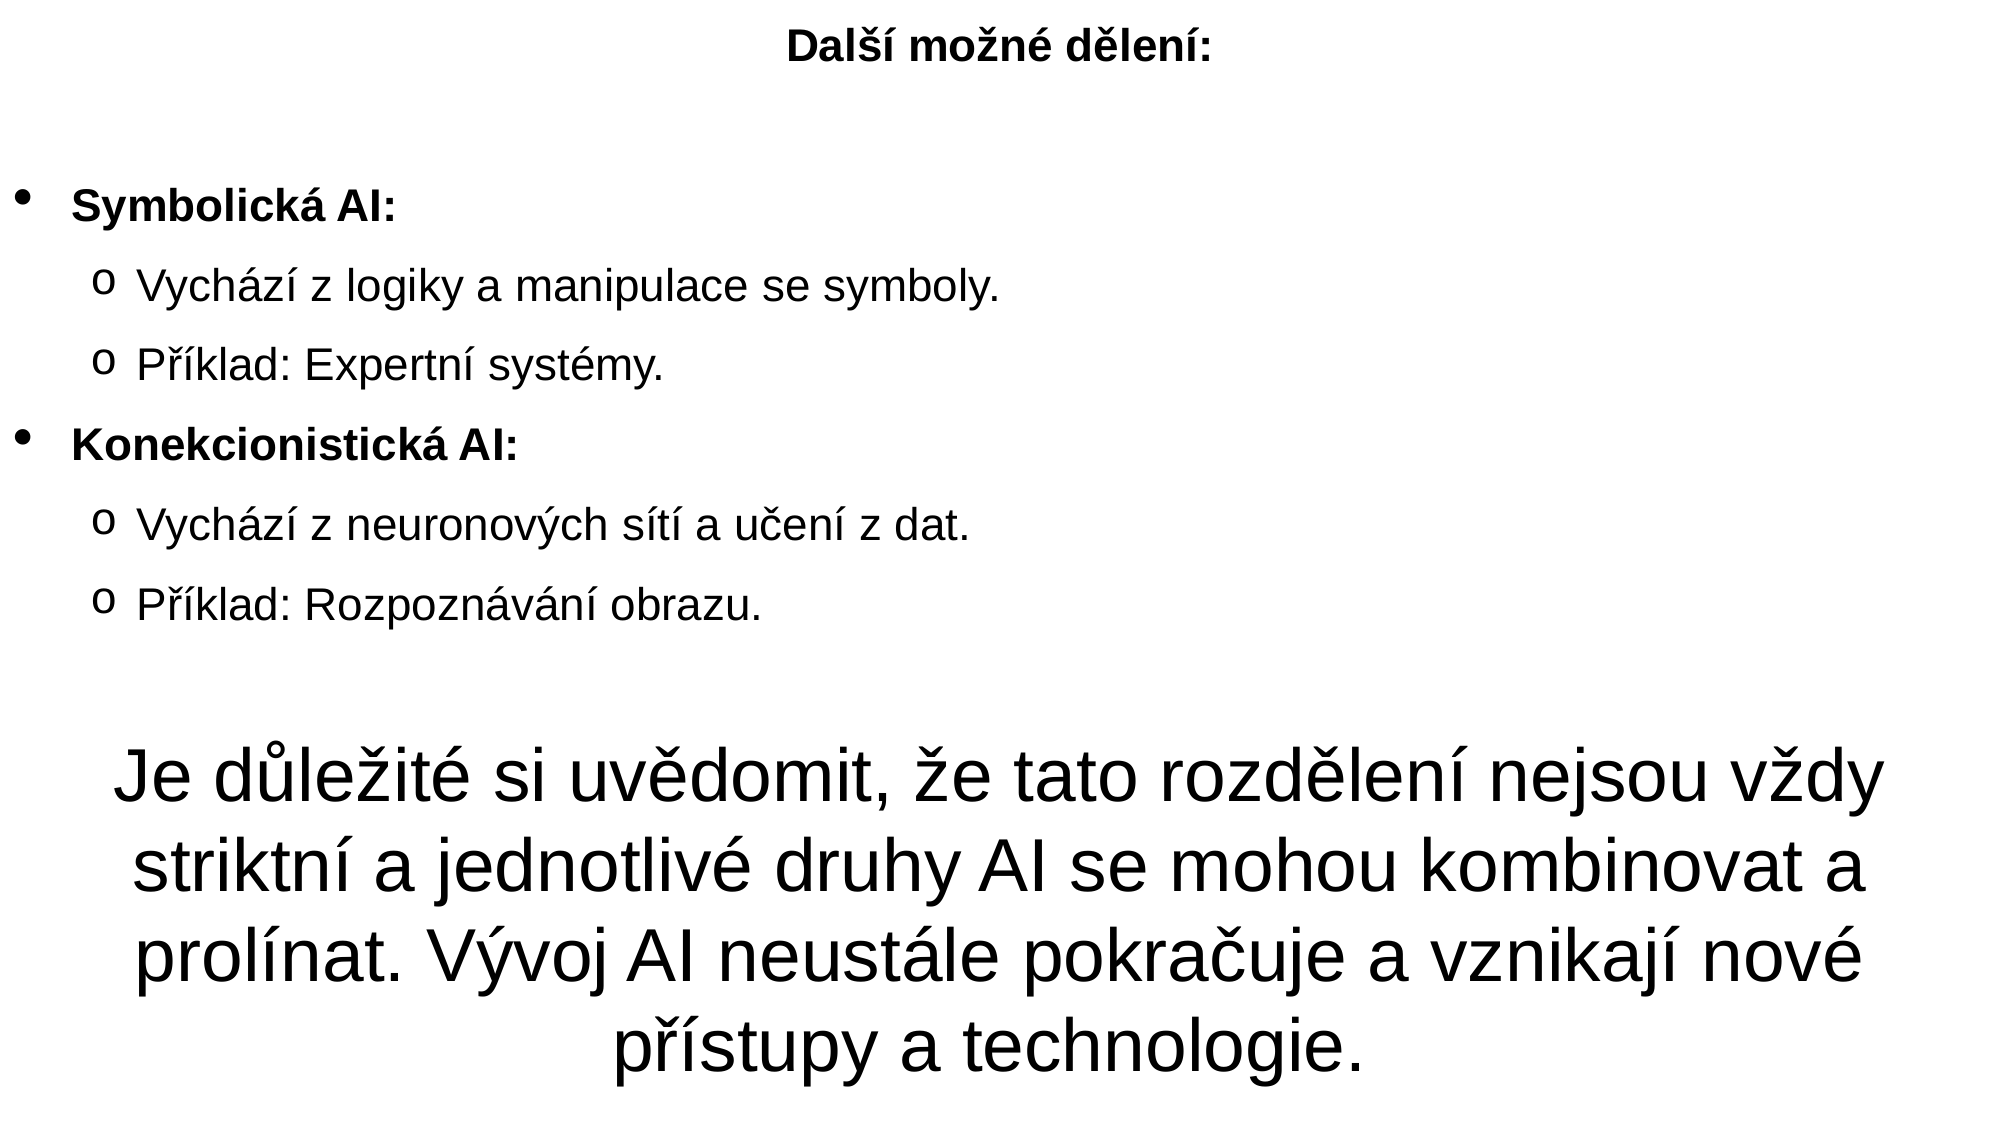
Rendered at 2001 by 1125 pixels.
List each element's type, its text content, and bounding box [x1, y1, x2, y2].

text_box Další možné dělení: Symbolická AI: Vychází z logiky a manipulace se symboly. Příklad: Expertní systémy. Konekcionistická AI: Vychází z neuronových sítí a učení z dat. Příklad: Rozpoznávání obrazu. Je důležité si uvědomit, že tato rozdělení nejsou vždy striktní a jednotlivé druhy AI se mohou kombinovat a prolínat. Vývoj AI neustále pokračuje a vznikají nové přístupy a technologie. [0, 0, 2000, 1125]
